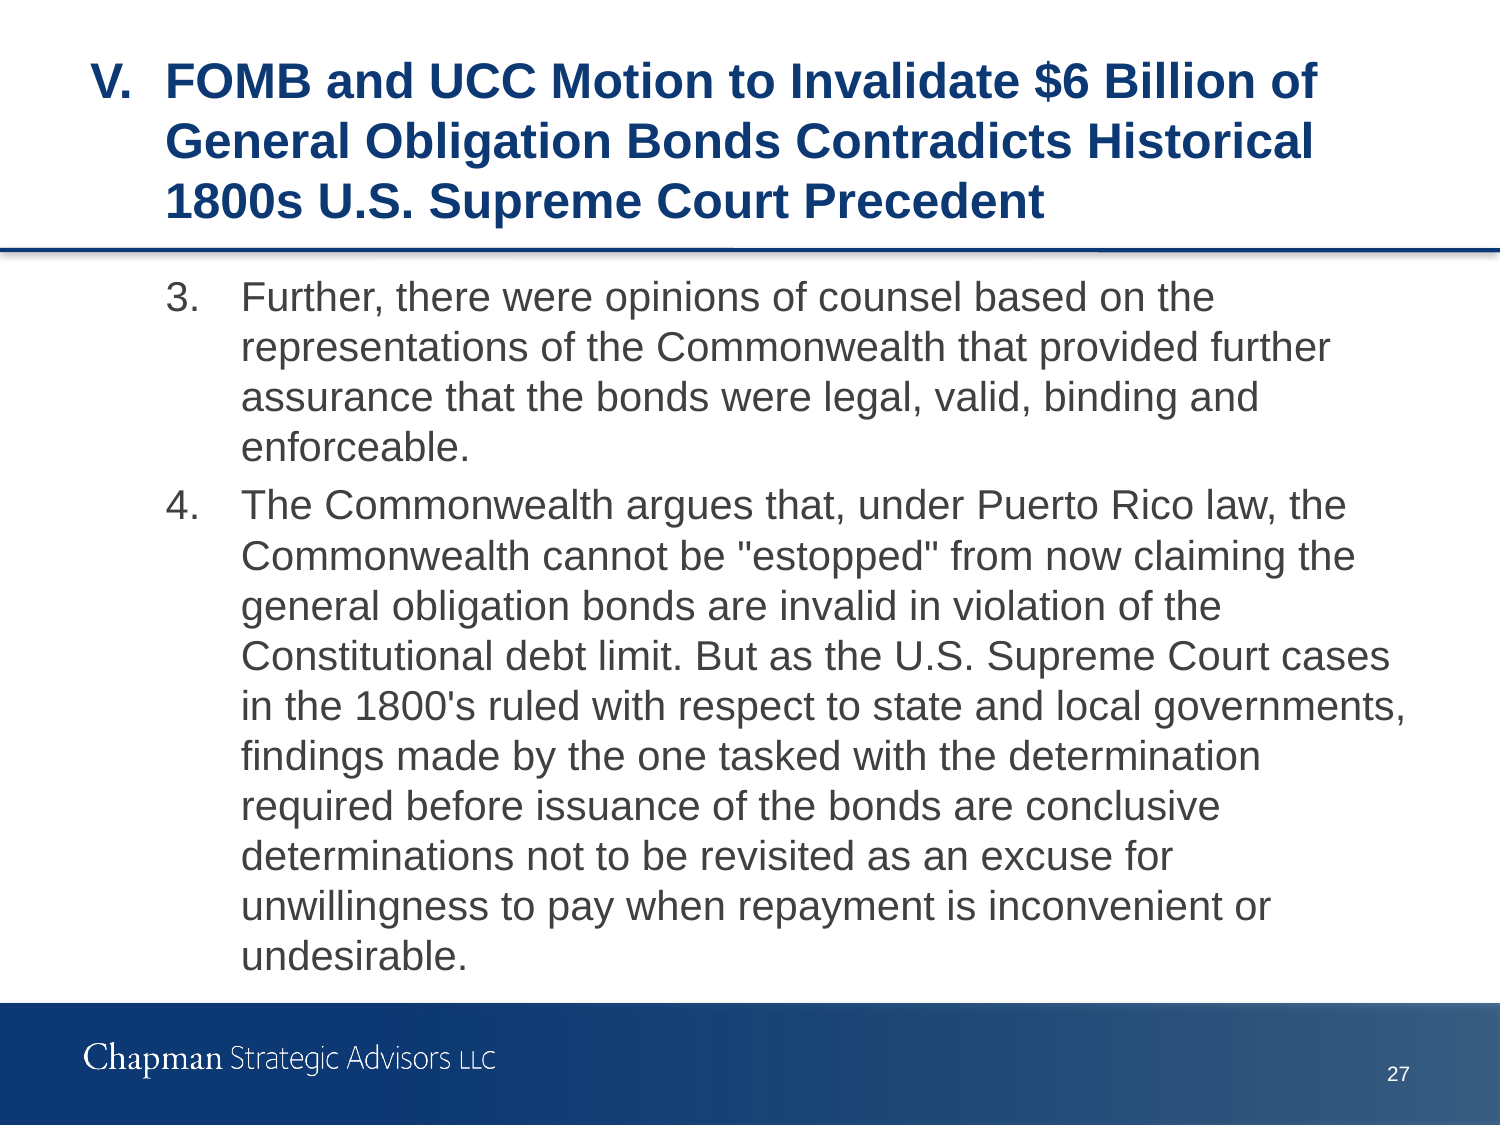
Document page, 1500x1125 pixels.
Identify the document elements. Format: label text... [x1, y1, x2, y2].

title V. FOMB and UCC Motion to Invalidate $6 Billion of General Obligation Bonds Contradicts Historical 1800s U.S. Supreme Court Precedent [75, 45, 1425, 233]
list 3. Further, there were opinions of counsel based on the representations of the Commonwealth that provided further assurance that the bonds were legal, valid, binding and enforceable. 4. The Commonwealth argues that, under Puerto Rico law, the Commonwealth cannot be "estopped" from now claiming the general obligation bonds are invalid in violation of the Constitutional debt limit. But as the U.S. Supreme Court cases in the 1800's ruled with respect to state and local governments, findings made by the one tasked with the determination required before issuance of the bonds are conclusive determinations not to be revisited as an excuse for unwillingness to pay when repayment is inconvenient or undesirable. [74, 262, 1426, 1006]
slide_number 26 [1074, 1052, 1425, 1113]
